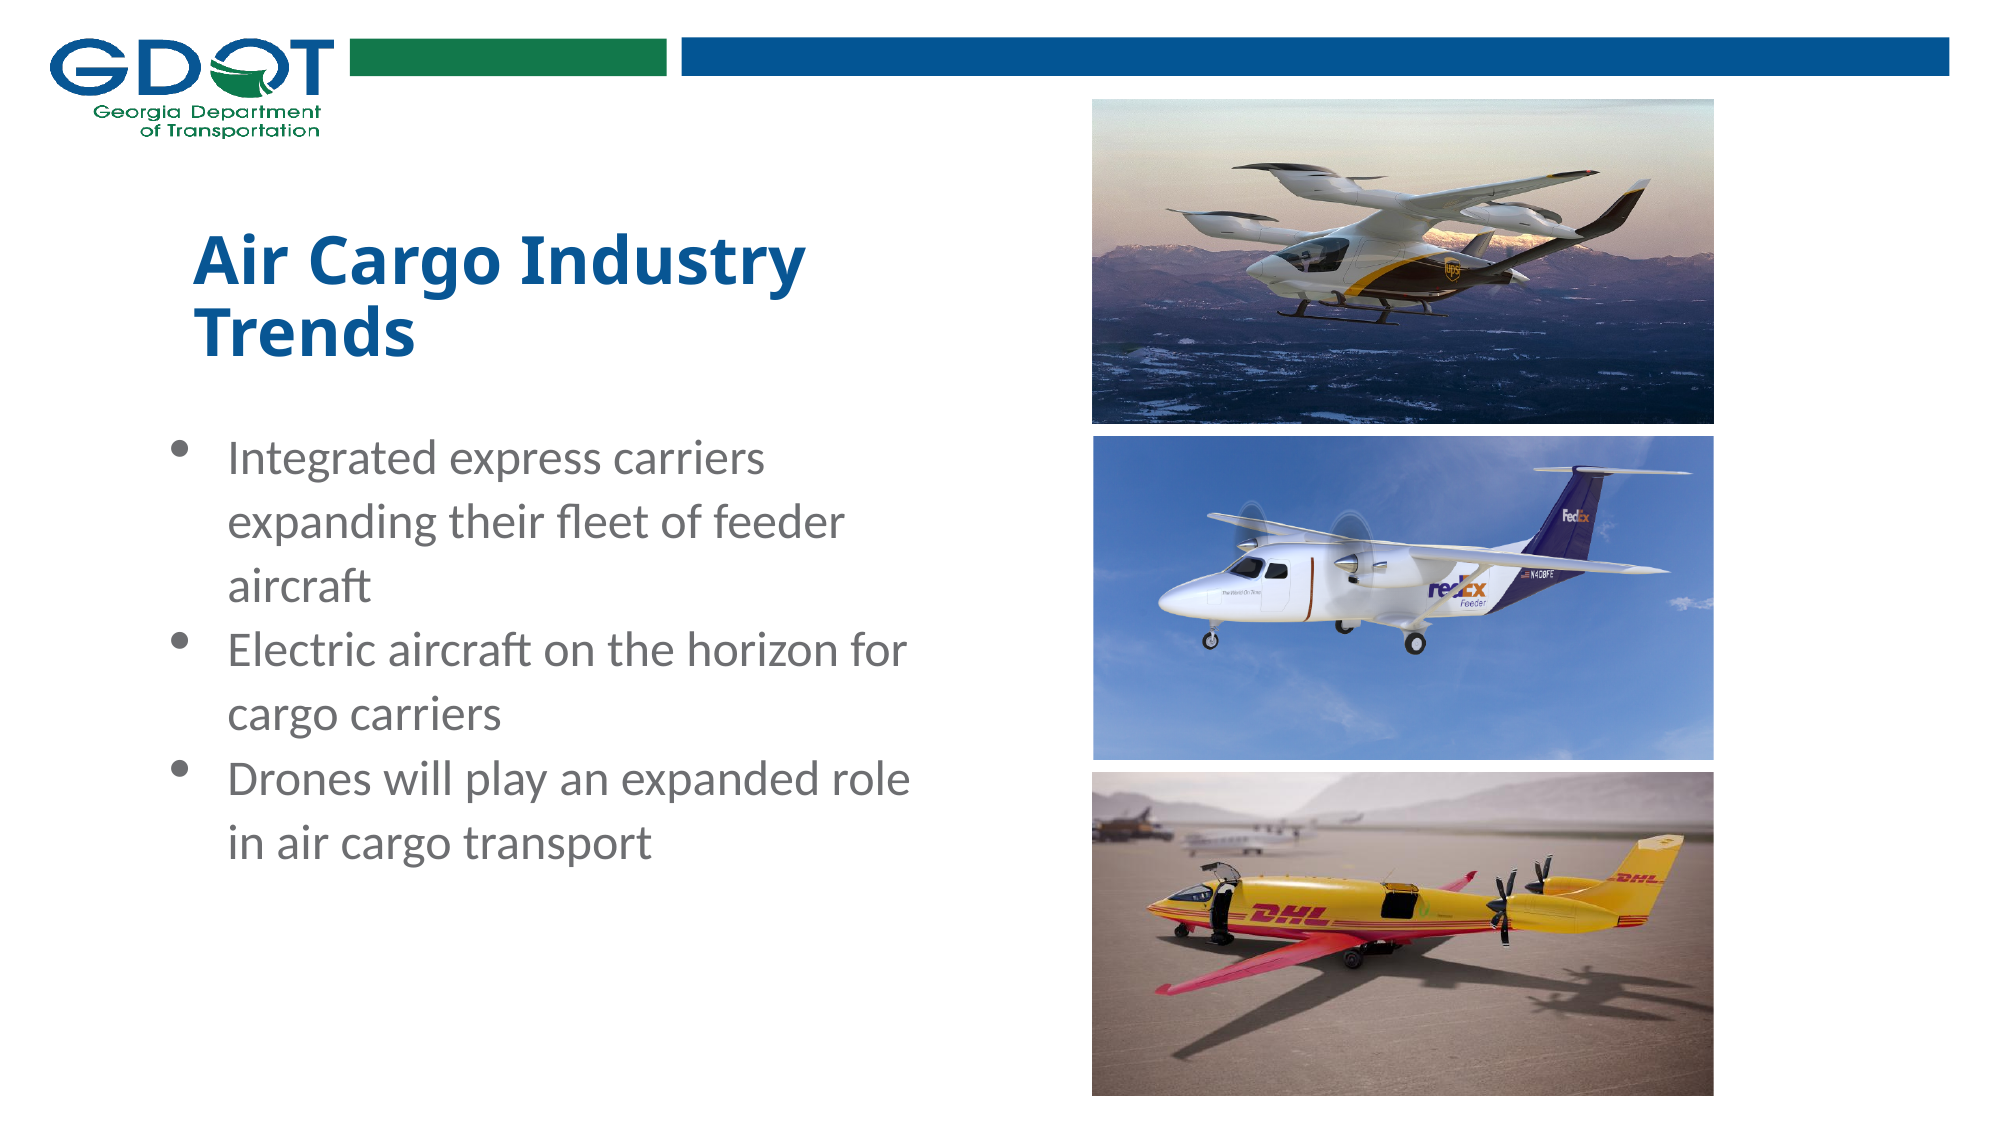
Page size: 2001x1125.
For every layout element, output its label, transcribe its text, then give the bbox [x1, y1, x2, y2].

list Integrated express carriers expanding their fleet of feeder aircraft Electric aircraft on the horizon for cargo carriers Drones will play an expanded role in air cargo transport [156, 412, 967, 922]
picture [1092, 772, 1714, 1096]
title Air Cargo Industry Trends [178, 203, 945, 379]
picture [1092, 99, 1714, 424]
picture [1093, 436, 1714, 760]
picture [50, 37, 334, 139]
